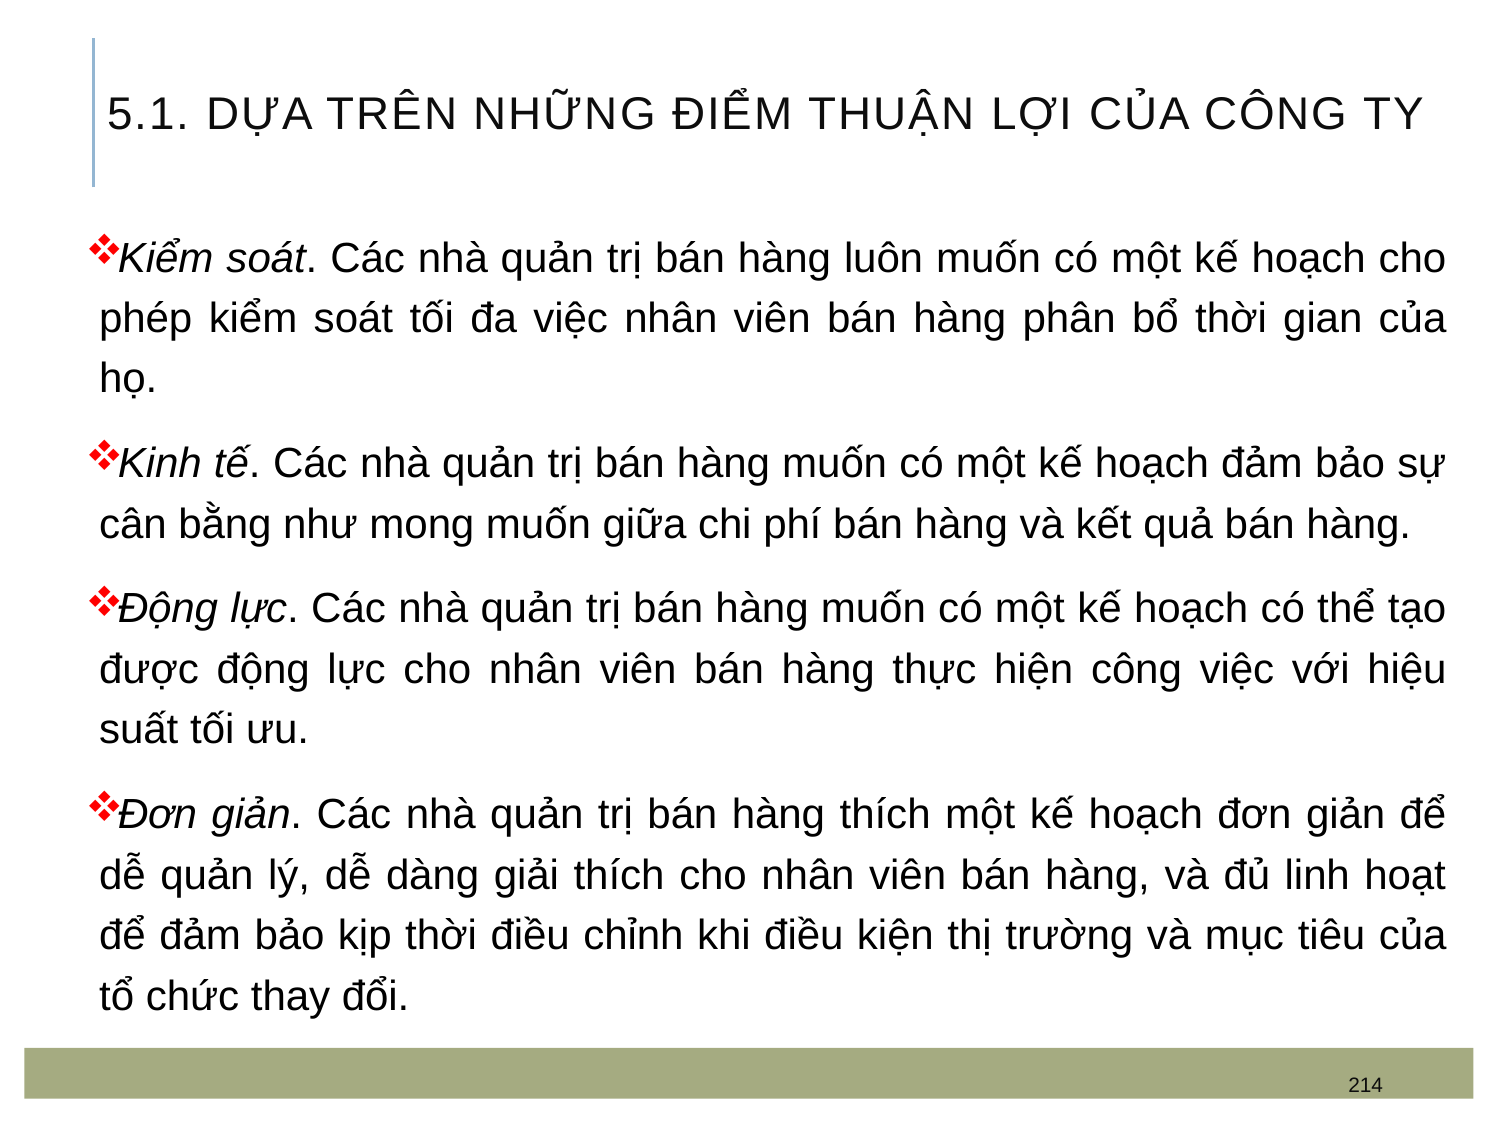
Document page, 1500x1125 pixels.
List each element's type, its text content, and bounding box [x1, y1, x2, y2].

slide_number 214 [1333, 1062, 1454, 1107]
title 5.1. Dựa trên những điểm thuận lợi của công ty [86, 75, 1463, 213]
list Kiểm soát. Các nhà quản trị bán hàng luôn muốn có một kế hoạch cho phép kiểm soát tối đa việc nhân viên bán hàng phân bổ thời gian của họ. Kinh tế. Các nhà quản trị bán hàng muốn có một kế hoạch đảm bảo sự cân bằng như mong muốn giữa chi phí bán hàng và kết quả bán hàng. Động lực. Các nhà quản trị bán hàng muốn có một kế hoạch có thể tạo được động lực cho nhân viên bán hàng thực hiện công việc với hiệu suất tối ưu. Đơn giản. Các nhà quản trị bán hàng thích một kế hoạch đơn giản để dễ quản lý, dễ dàng giải thích cho nhân viên bán hàng, và đủ linh hoạt để đảm bảo kịp thời điều chỉnh khi điều kiện thị trường và mục tiêu của tổ chức thay đổi. [78, 212, 1454, 1062]
